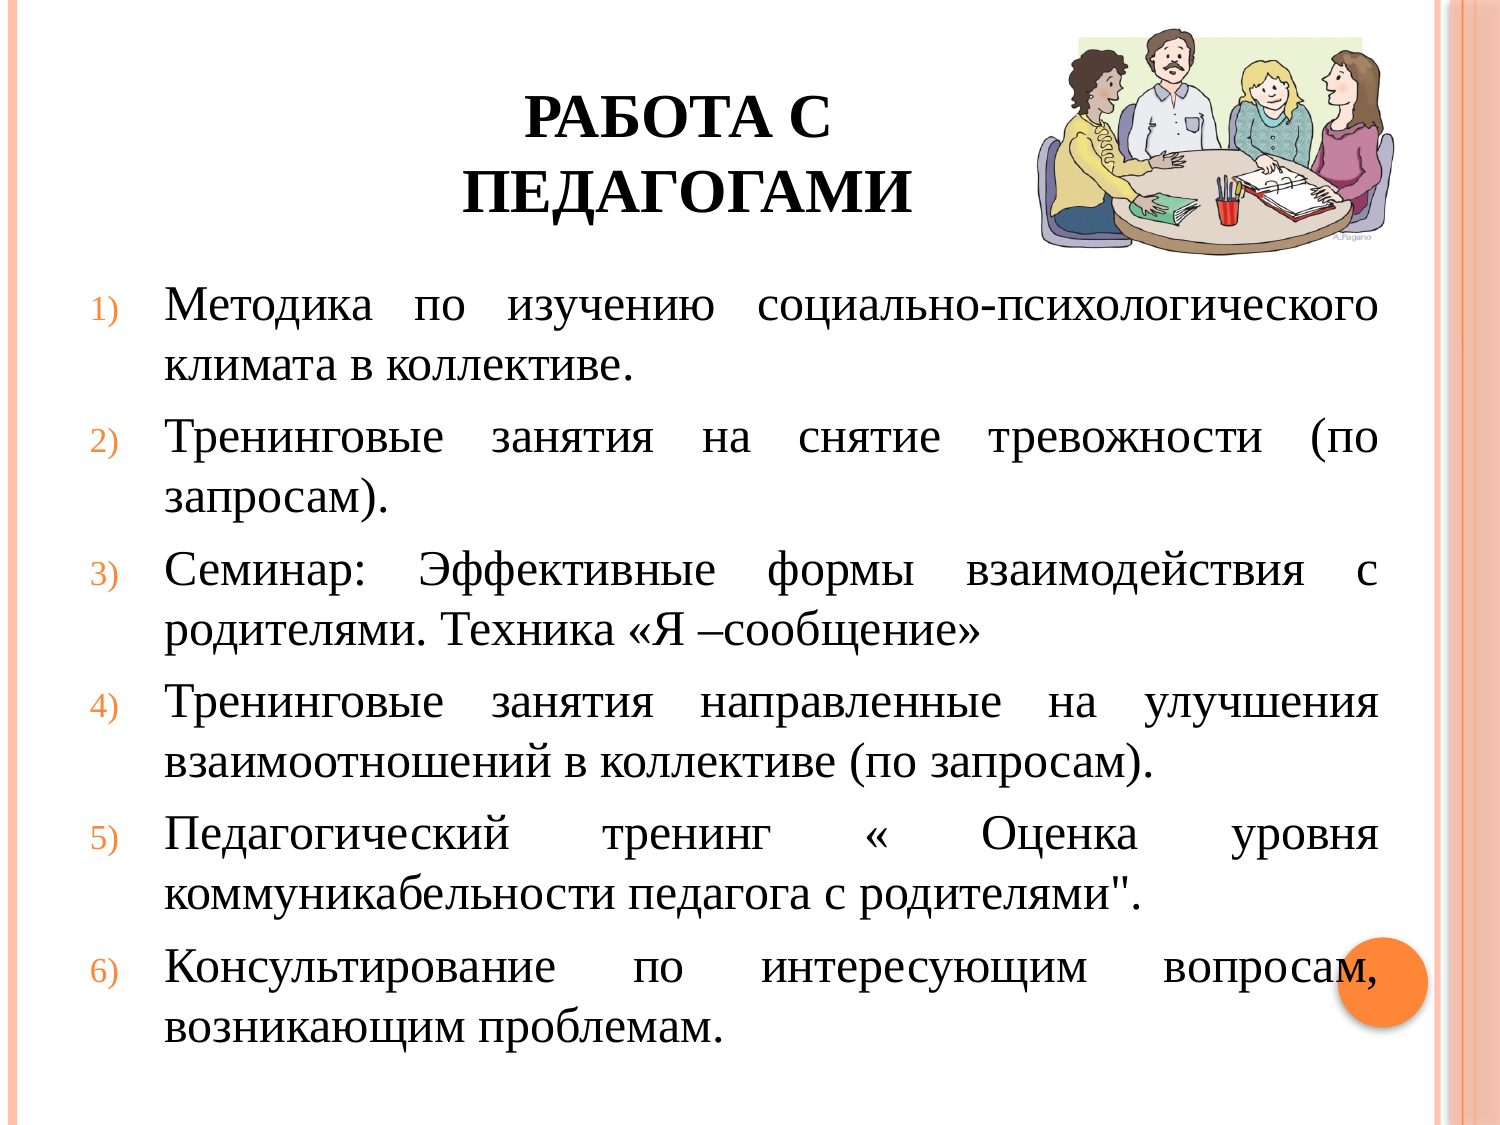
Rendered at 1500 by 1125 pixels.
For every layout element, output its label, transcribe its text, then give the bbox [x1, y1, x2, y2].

title Работа с педагогами [75, 45, 1015, 233]
list Методика по изучению социально-психологического климата в коллективе. Тренинговые занятия на снятие тревожности (по запросам). Семинар: Эффективные формы взаимодействия с родителями. Техника «Я –сообщение» Тренинговые занятия направленные на улучшения взаимоотношений в коллективе (по запросам). Педагогический тренинг « Оценка уровня коммуникабельности педагога с родителями". Консультирование по интересующим вопросам, возникающим проблемам. [75, 262, 1395, 1062]
picture [1021, 18, 1413, 276]
